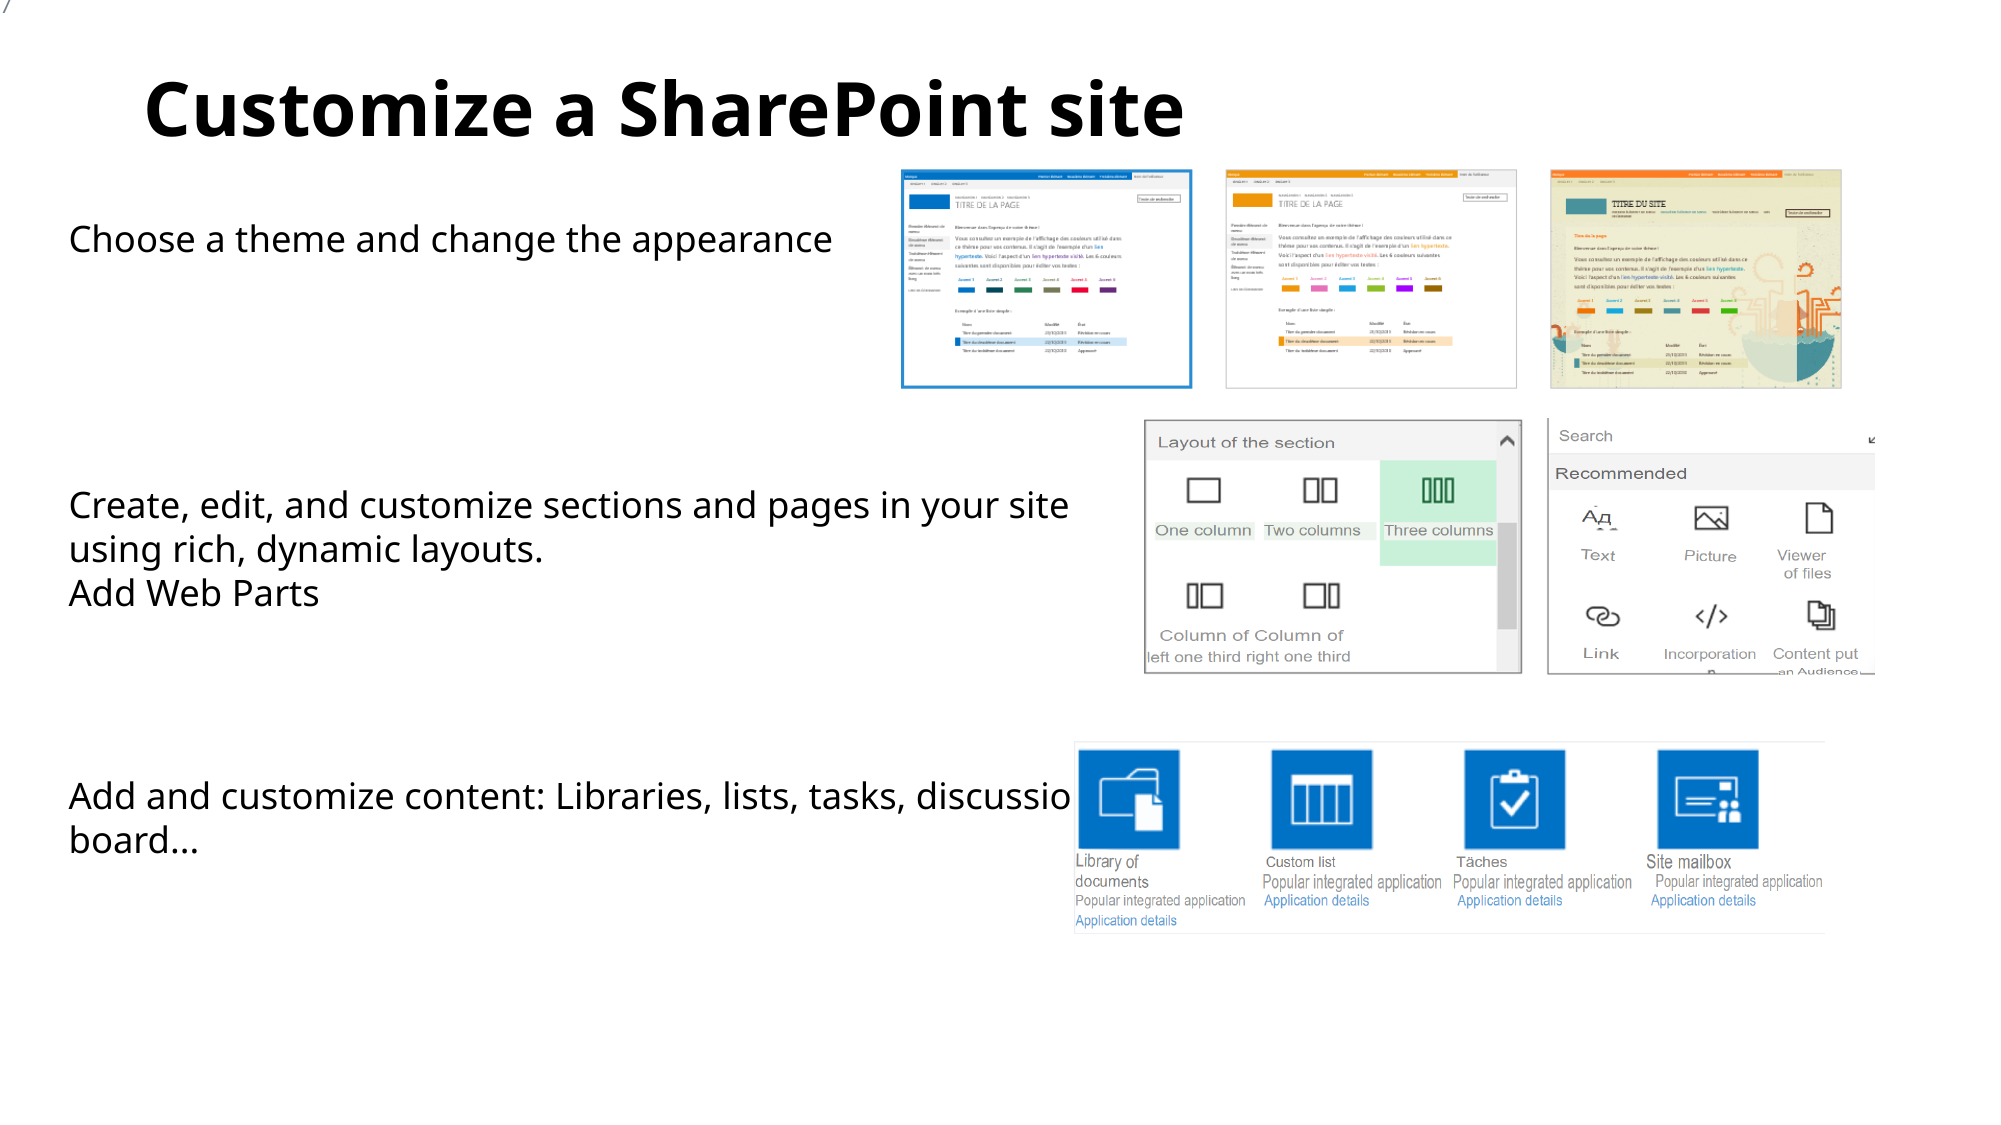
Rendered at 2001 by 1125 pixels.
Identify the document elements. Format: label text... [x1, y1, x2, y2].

picture [1073, 740, 1825, 934]
text_box Choose a theme and change the appearance [53, 208, 900, 268]
text_box Add and customize content: Libraries, lists, tasks, discussion board... [53, 765, 1073, 868]
text_box Create, edit, and customize sections and pages in your site using rich, dynamic layouts. Add Web Parts [53, 475, 1144, 621]
title Customize a SharePoint site [137, 54, 1638, 161]
picture [900, 160, 1849, 395]
picture [1144, 418, 1875, 676]
